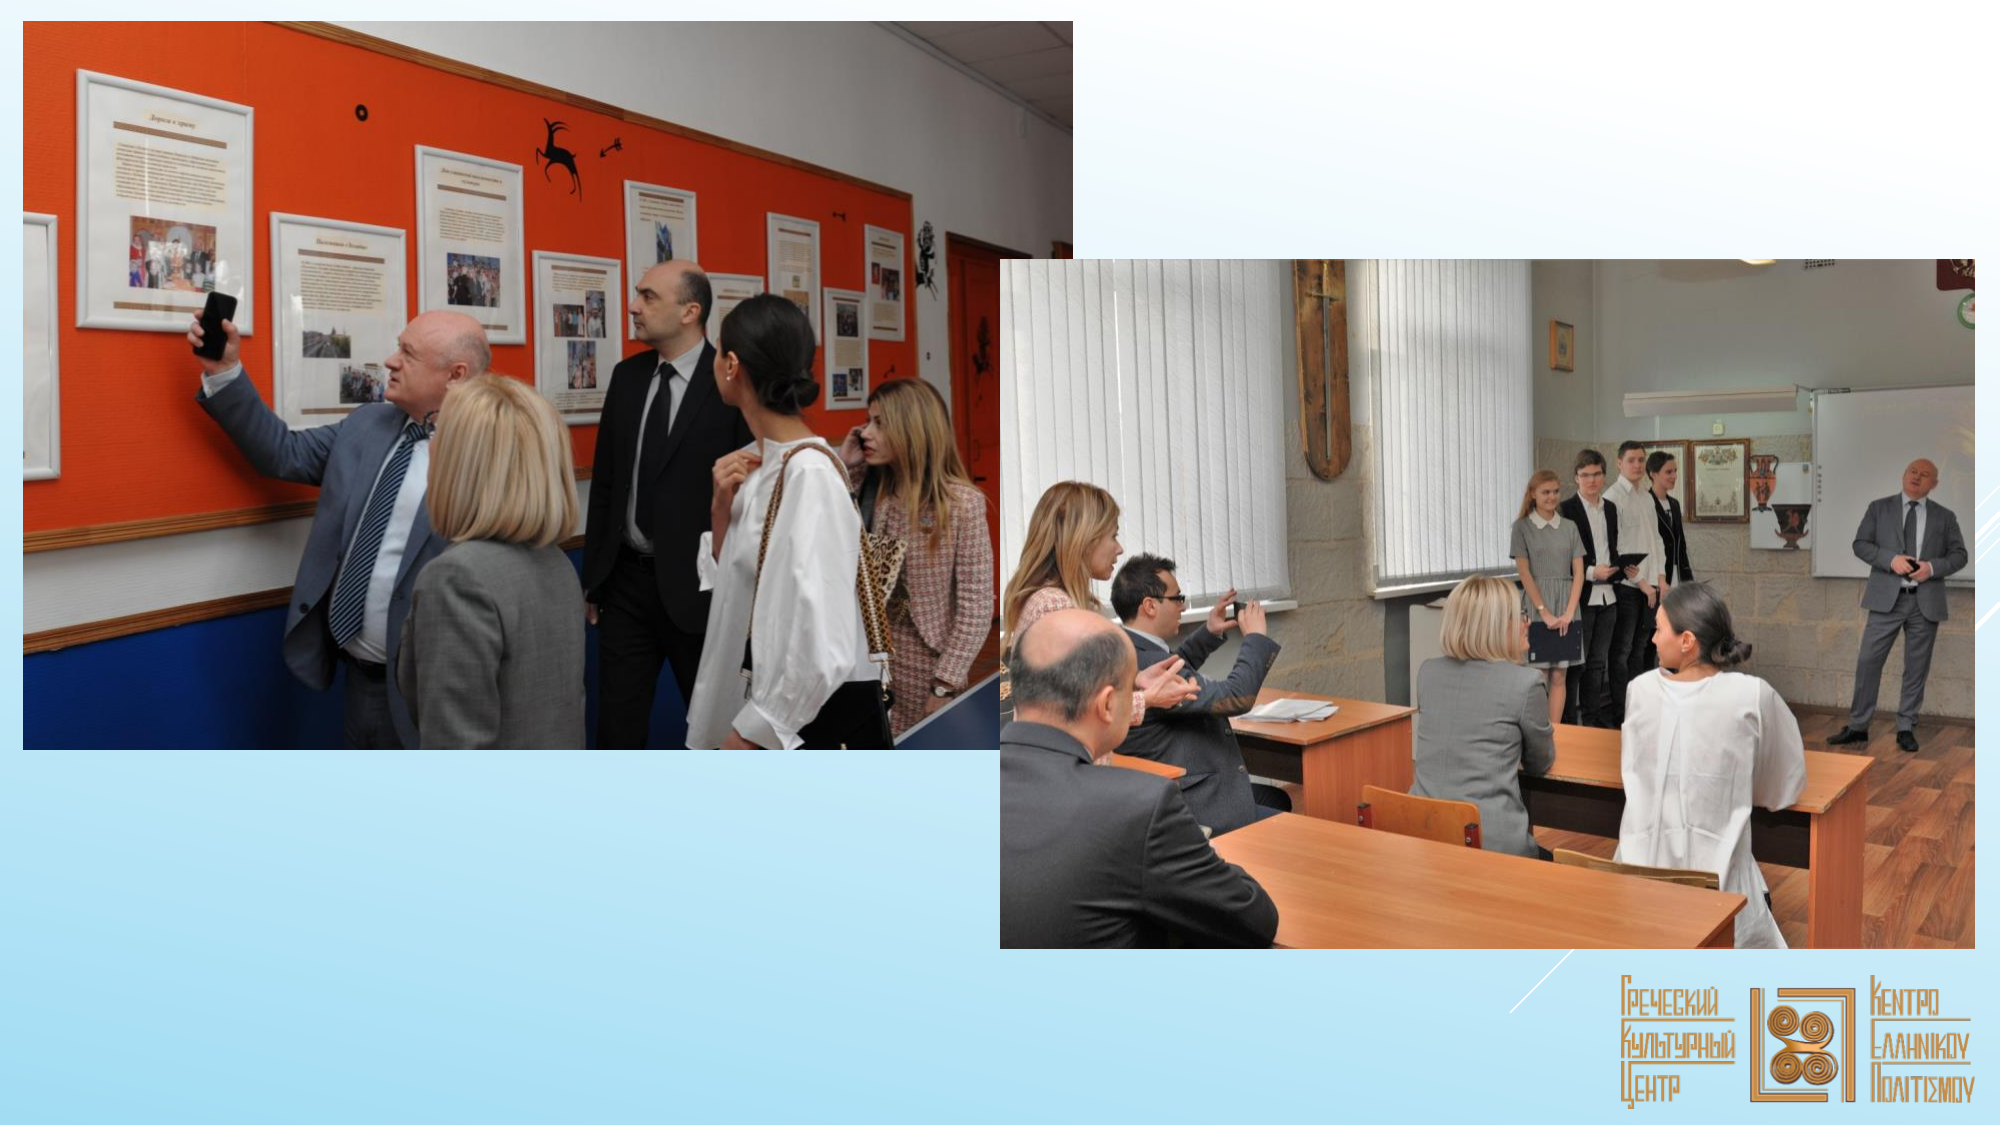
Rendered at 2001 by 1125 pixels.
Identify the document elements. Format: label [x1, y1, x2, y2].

picture [23, 21, 1975, 949]
picture [1621, 975, 1975, 1109]
